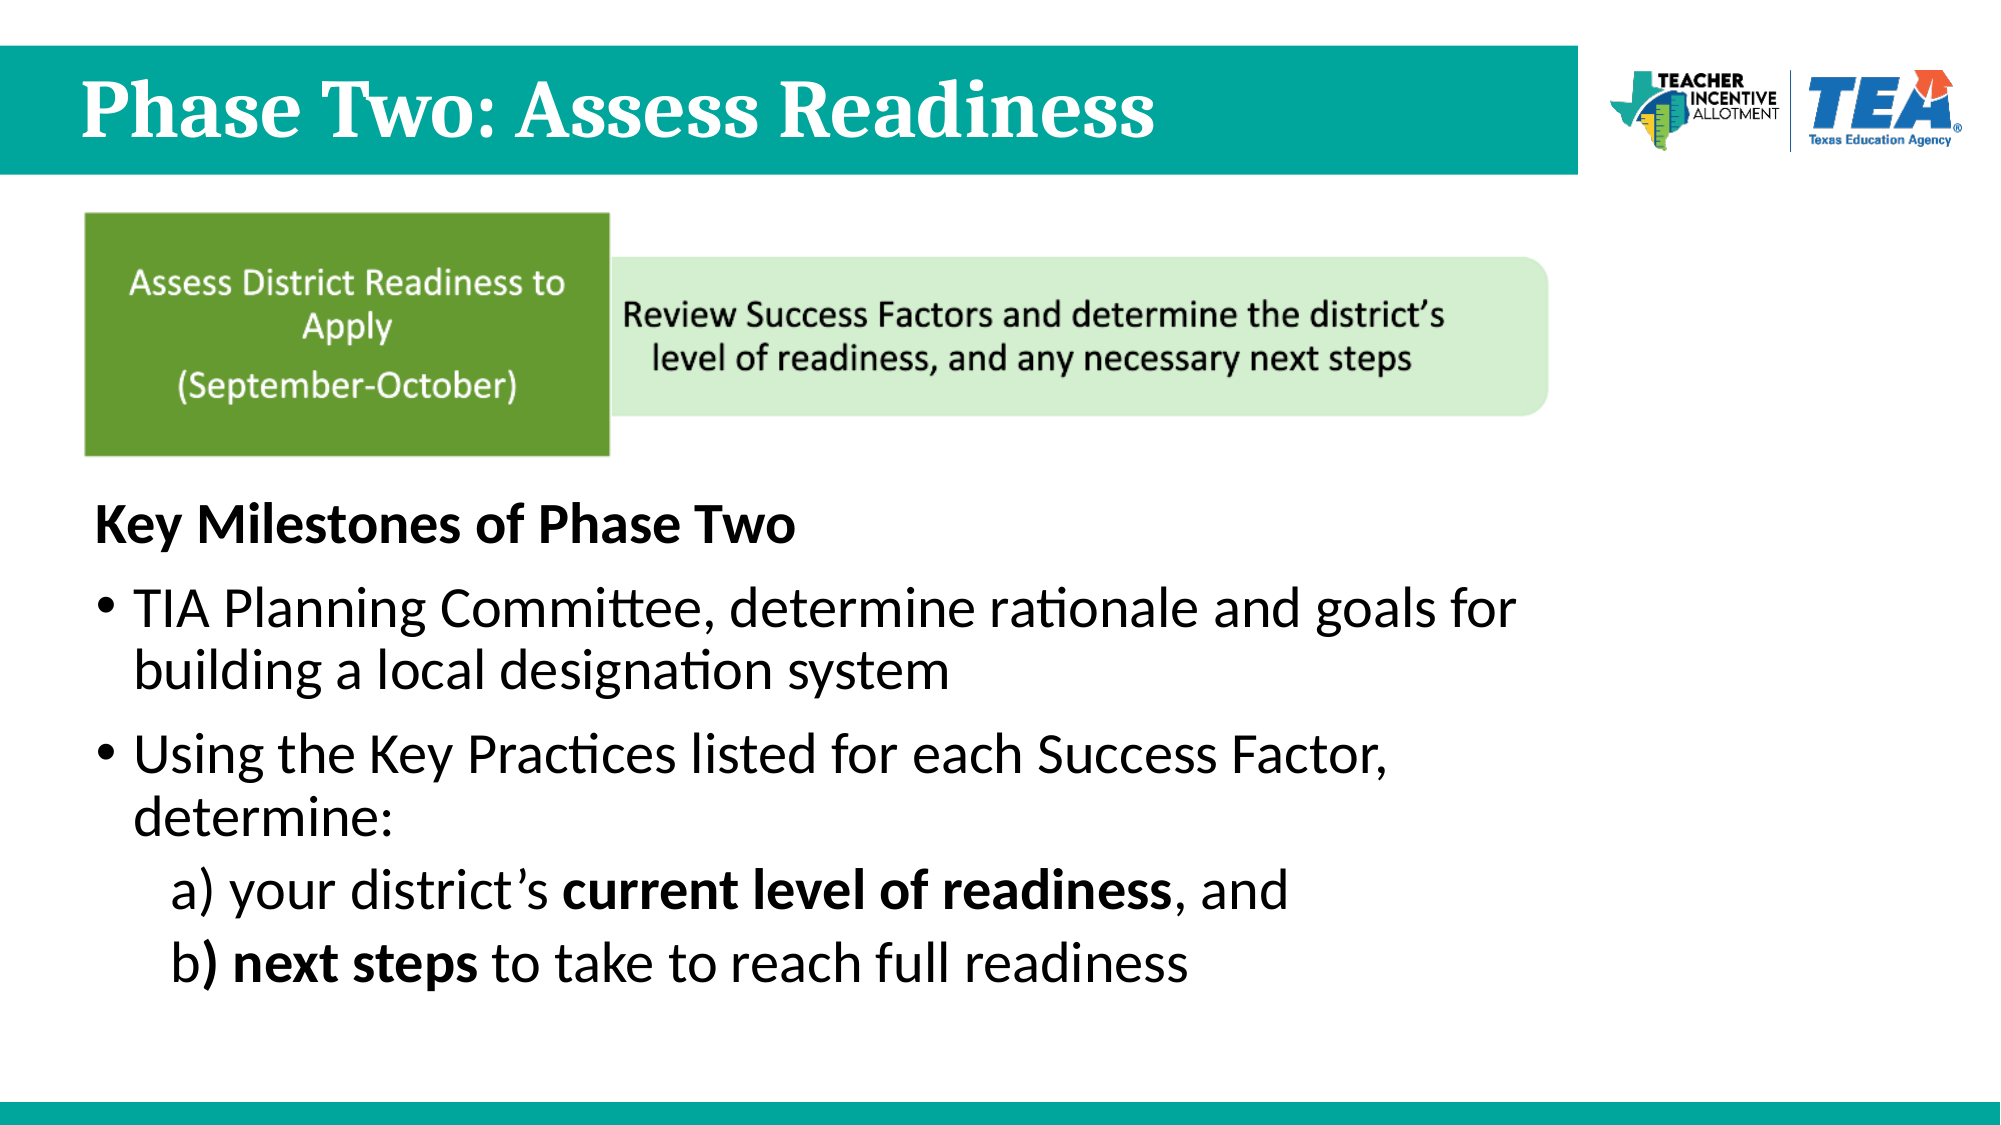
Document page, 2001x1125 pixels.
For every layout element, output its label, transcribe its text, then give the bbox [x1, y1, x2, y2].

title Phase Two: Assess Readiness [65, 45, 1575, 175]
list Key Milestones of Phase Two TIA Planning Committee, determine rationale and goals for building a local designation system Using the Key Practices listed for each Success Factor, determine: a) your district’s current level of readiness, and b) next steps to take to reach full readiness [80, 485, 1590, 1044]
picture [1610, 70, 1962, 152]
picture [78, 207, 1562, 465]
